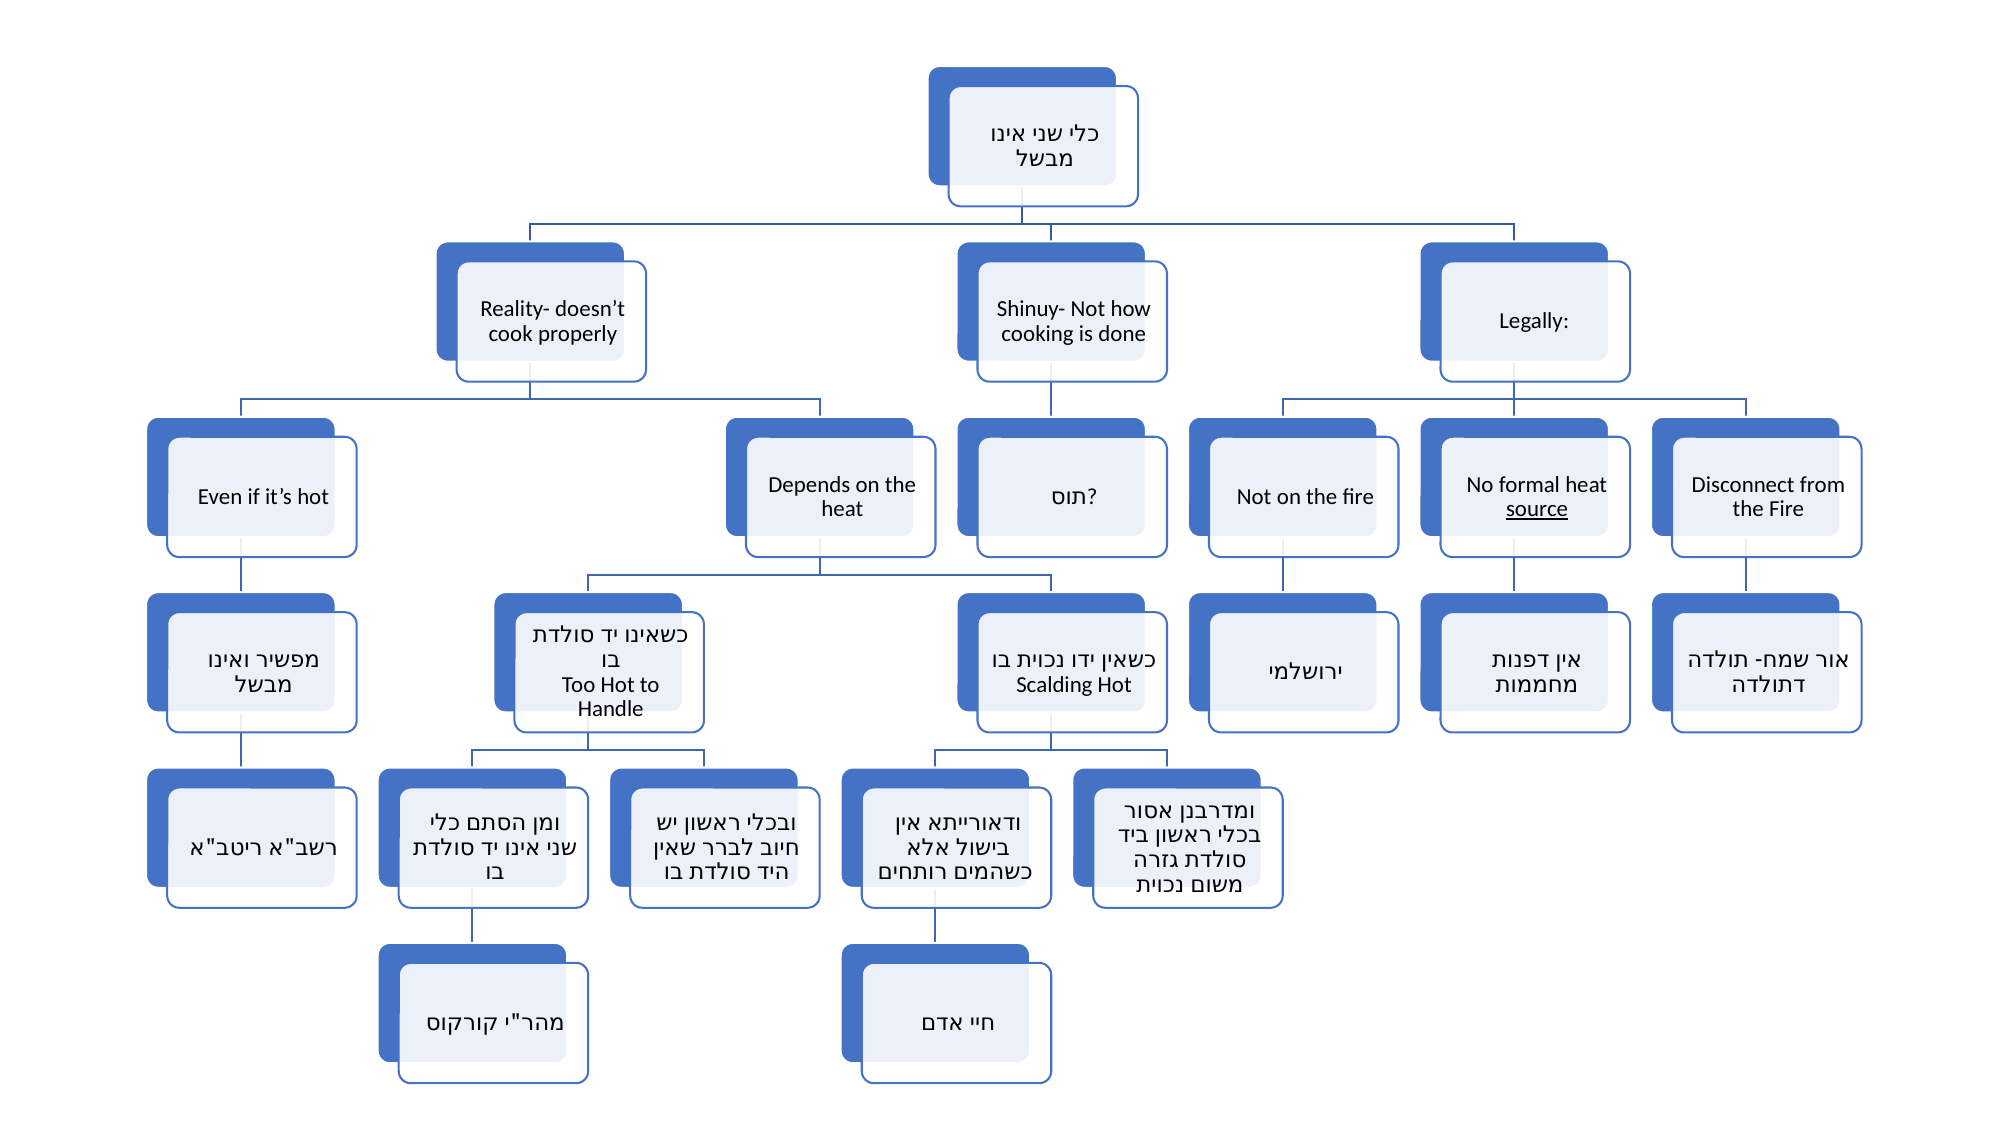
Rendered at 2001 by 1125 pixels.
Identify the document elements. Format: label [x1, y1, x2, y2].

list [49, 65, 1959, 1084]
